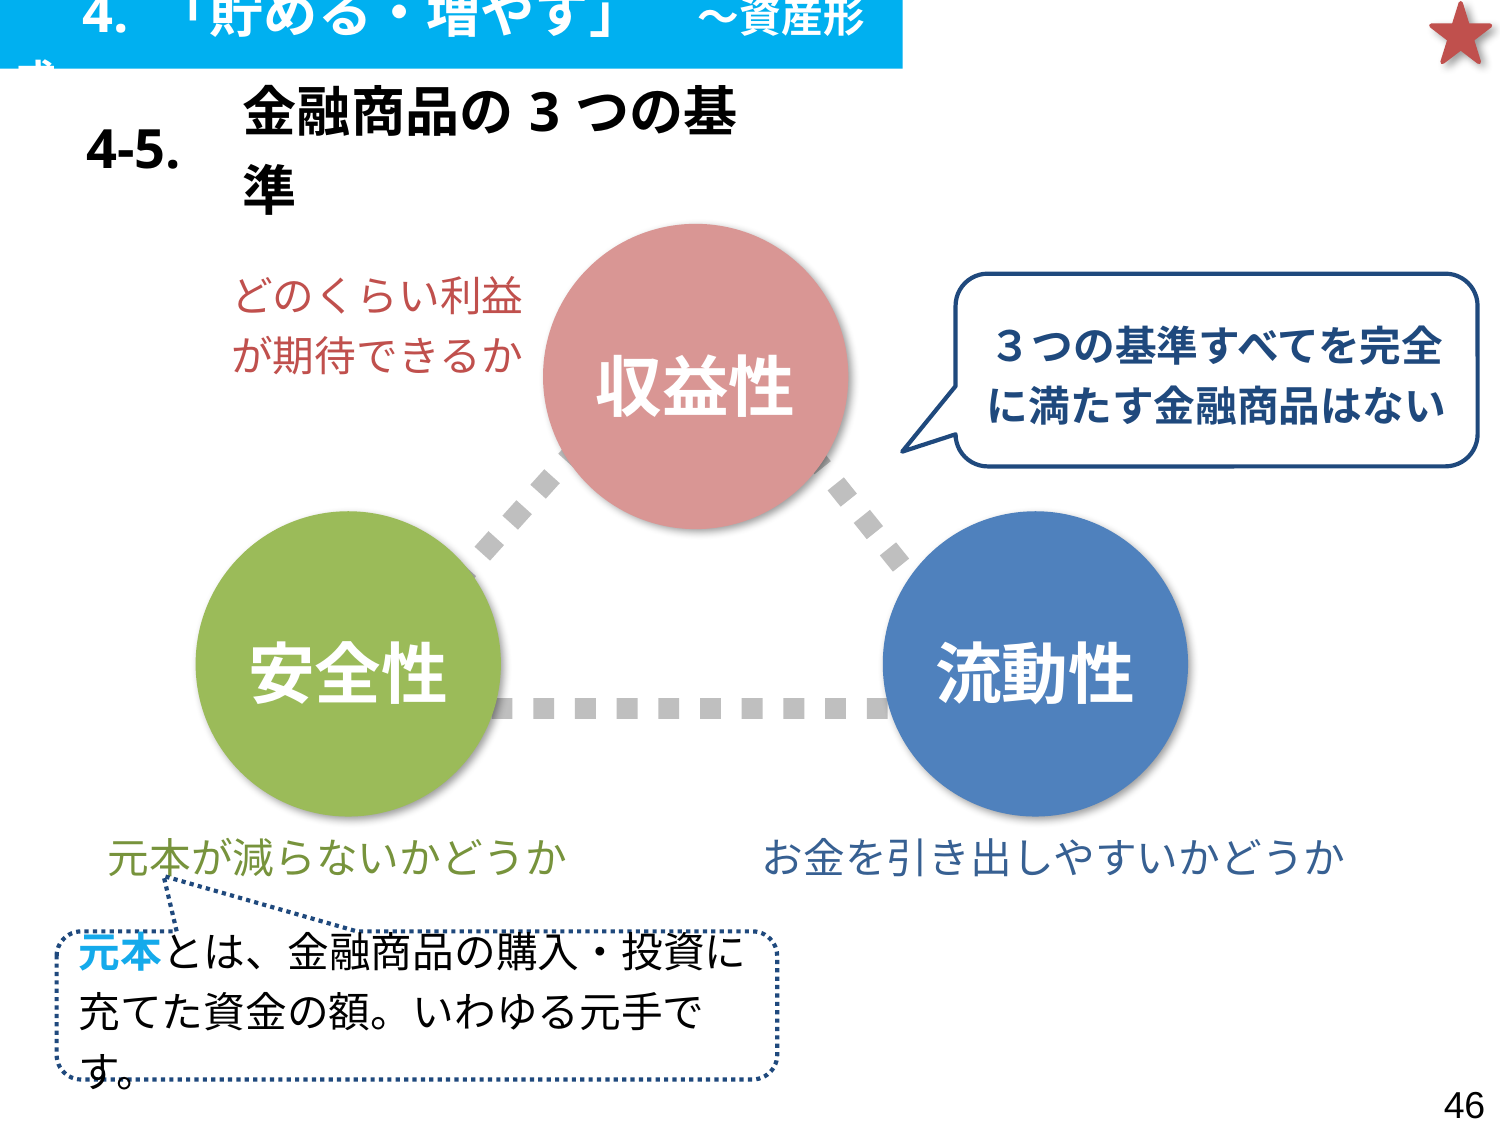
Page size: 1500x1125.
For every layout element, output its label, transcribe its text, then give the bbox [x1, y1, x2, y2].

text_box 安全性 [194, 510, 502, 814]
text_box ３つの基準すべてを完全に満たす金融商品はない [900, 271, 1480, 469]
table_header 4-5. [53, 71, 215, 233]
text_box 流動性 [881, 510, 1189, 814]
text_box お金を引き出しやすいかどうか [685, 814, 1422, 890]
table_header 金融商品の3つの基準 [215, 71, 801, 234]
text_box 元本が減らないかどうか [92, 814, 603, 890]
text_box 収益性 [542, 223, 850, 530]
text_box [1429, 0, 1493, 64]
text_box [471, 461, 911, 711]
text_box 4. 「貯める・増やす」 ～資産形成 [0, 0, 905, 71]
text_box 元本とは、金融商品の購入・投資に充てた資金の額。いわゆる元手です。 [54, 874, 780, 1082]
text_box 45 [1149, 1065, 1500, 1125]
text_box どのくらい利益が期待できるか [216, 252, 575, 388]
